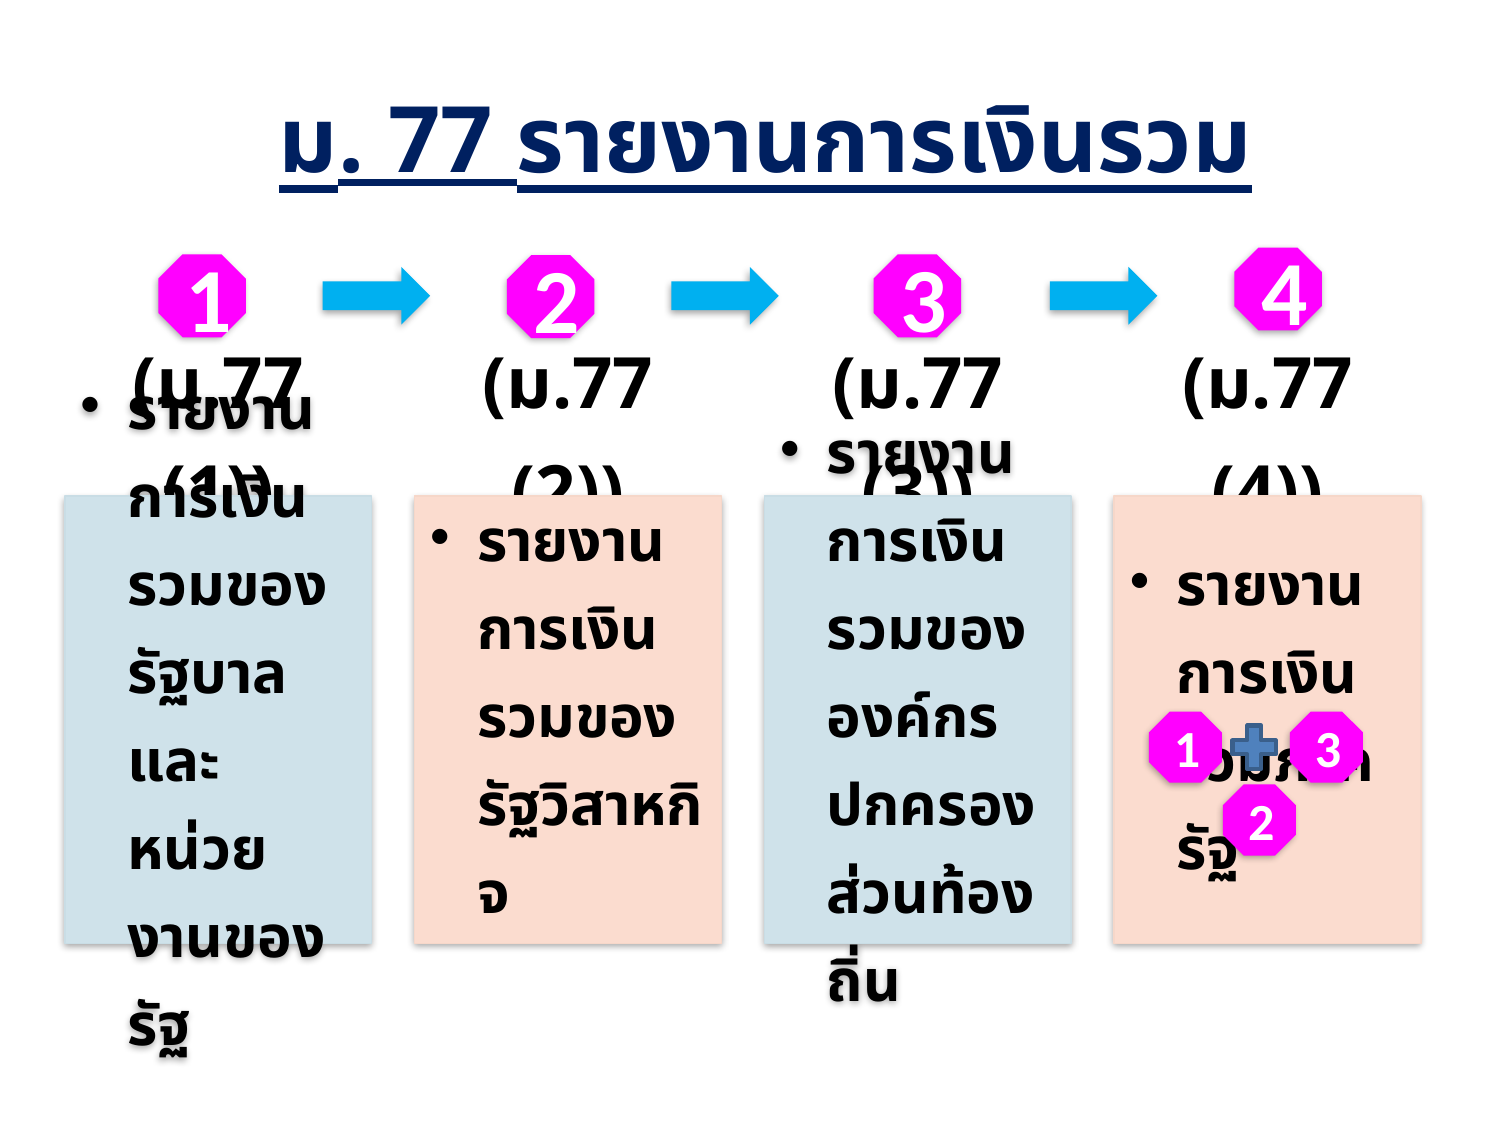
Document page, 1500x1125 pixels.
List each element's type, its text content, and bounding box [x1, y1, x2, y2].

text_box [64, 373, 1422, 944]
text_box ม. 77 รายงานการเงินรวม [245, 67, 1286, 204]
text_box [322, 266, 431, 325]
text_box 4 [1234, 247, 1322, 331]
text_box 2 [506, 255, 595, 339]
text_box 3 [873, 254, 962, 338]
text_box [671, 266, 779, 325]
text_box 1 [158, 254, 246, 338]
text_box [1049, 266, 1158, 325]
